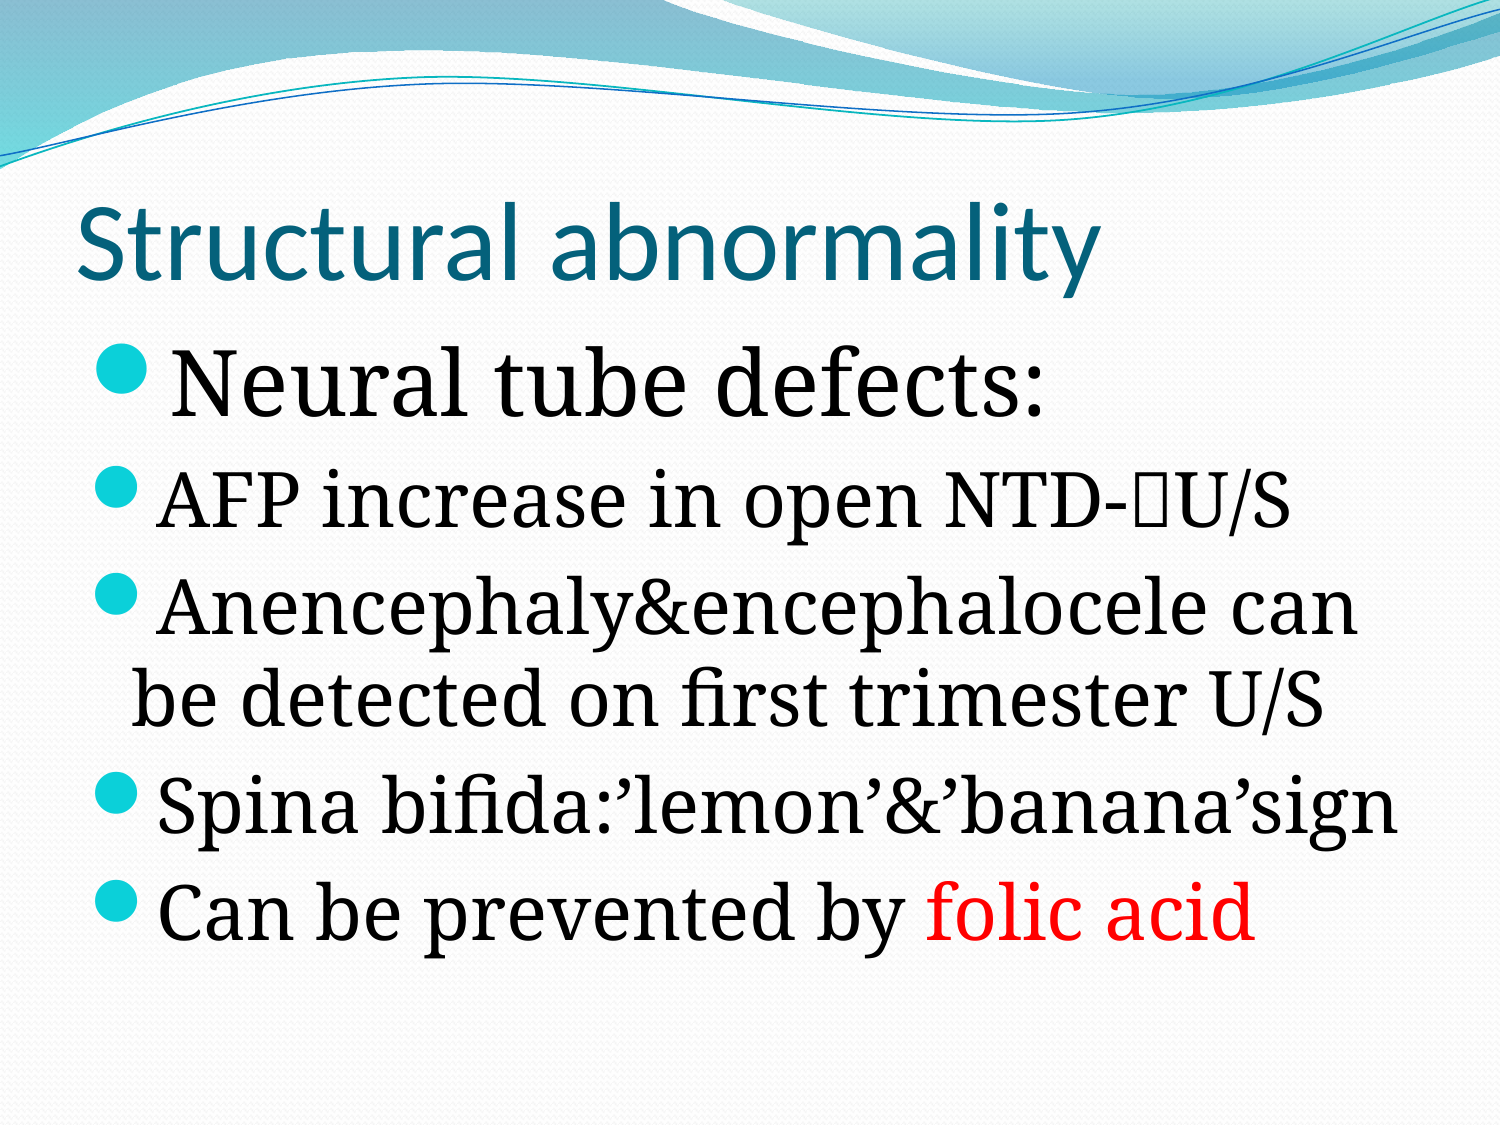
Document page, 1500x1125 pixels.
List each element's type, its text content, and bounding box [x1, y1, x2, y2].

list Neural tube defects: AFP increase in open NTD-U/S Anencephaly&encephalocele can be detected on first trimester U/S Spina bifida:’lemon’&’banana’sign Can be prevented by folic acid [75, 317, 1425, 1038]
title Structural abnormality [75, 115, 1425, 303]
